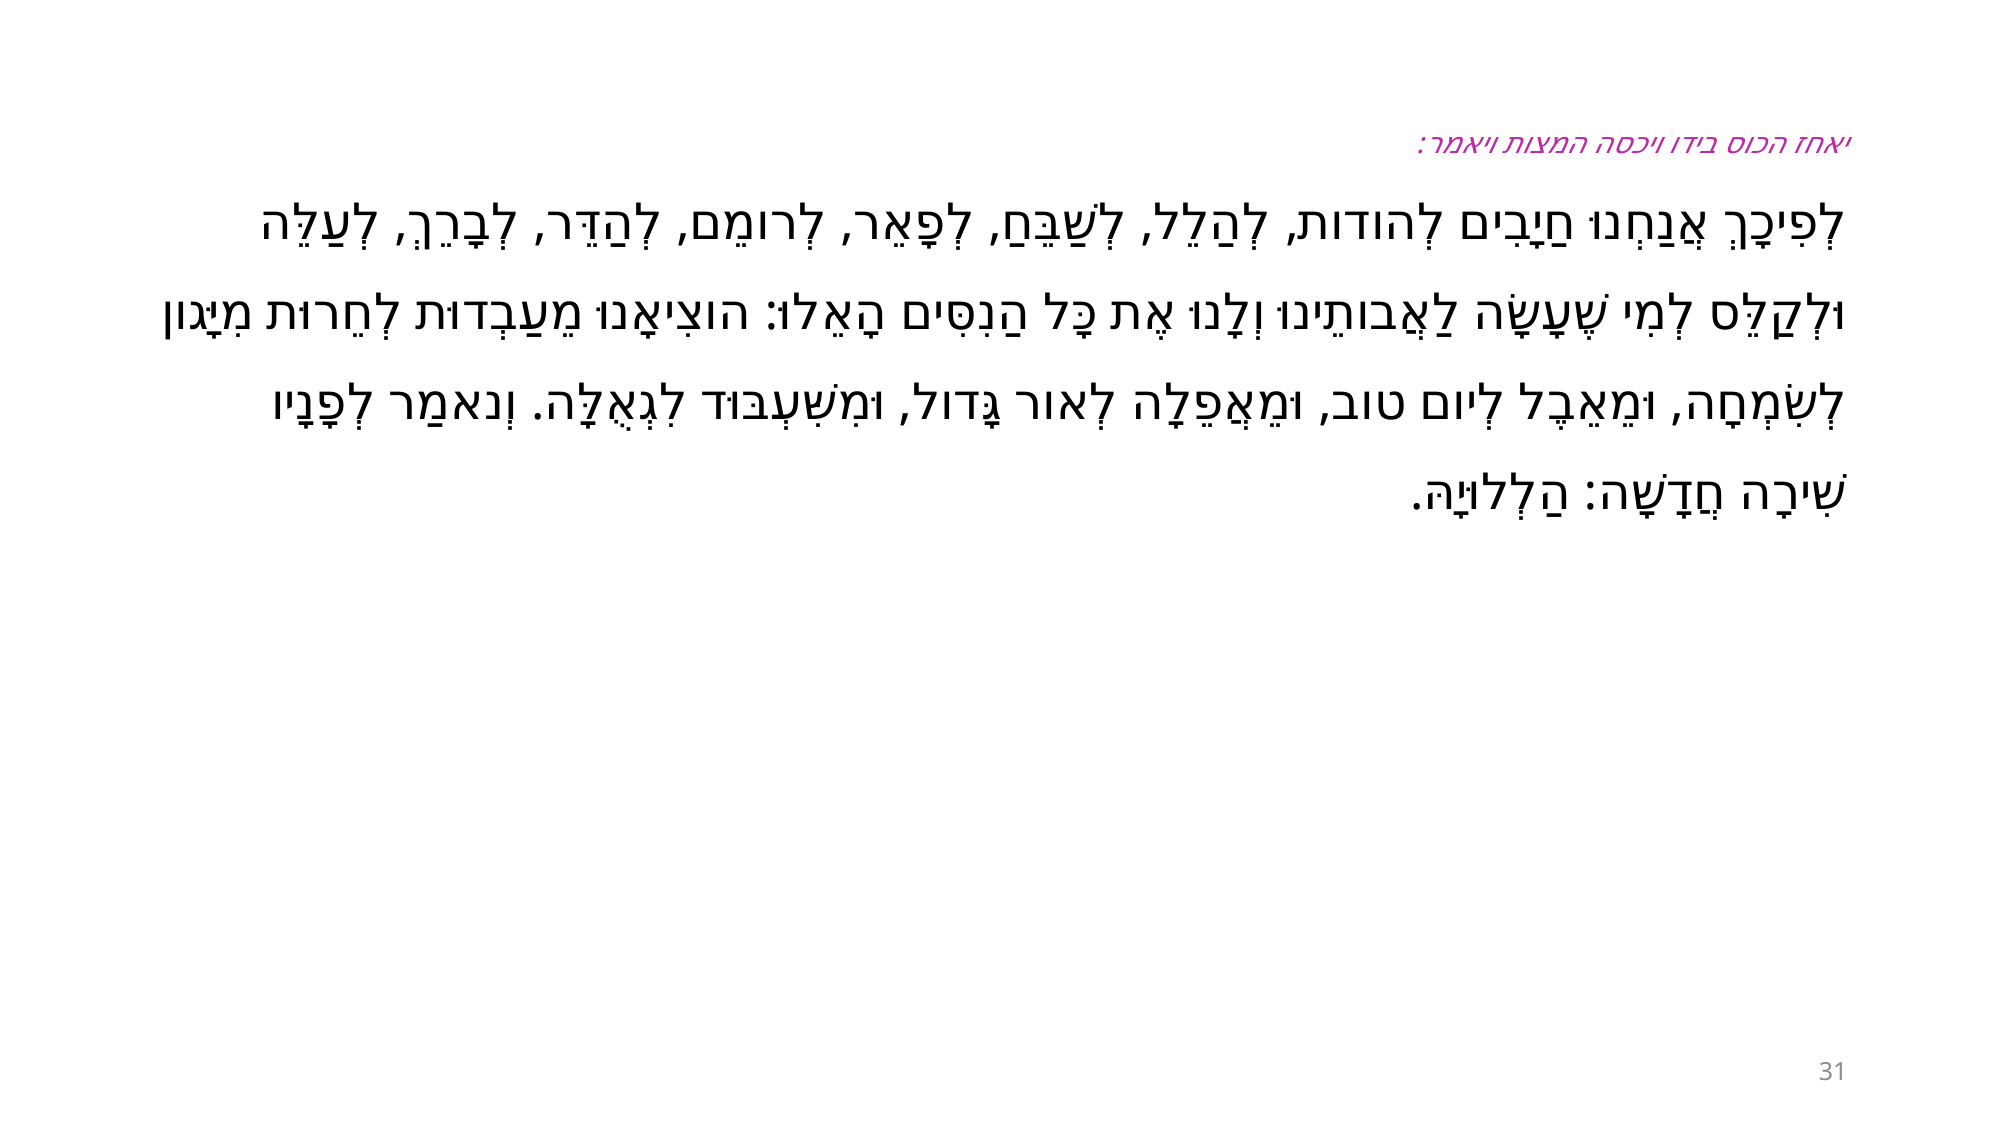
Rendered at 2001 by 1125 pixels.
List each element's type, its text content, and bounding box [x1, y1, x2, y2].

slide_number 31 [1412, 1042, 1863, 1103]
list יאחז הכוס בידו ויכסה המצות ויאמר: לְפִיכָךְ אֲנַחְנוּ חַיָבִים לְהודות, לְהַלֵל, לְשַׁבֵּחַ, לְפָאֵר, לְרומֵם, לְהַדֵּר, לְבָרֵךְ, לְעַלֵּה וּלְקַלֵּס לְמִי שֶׁעָשָׂה לַאֲבותֵינוּ וְלָנוּ אֶת כָּל הַנִסִּים הָאֵלוּ: הוצִיאָנוּ מֵעַבְדוּת לְחֵרוּת מִיָּגון לְשִׂמְחָה, וּמֵאֵבֶל לְיום טוב, וּמֵאֲפֵלָה לְאור גָּדול, וּמִשִּׁעְבּוּד לִגְאֻלָּה. וְנאמַר לְפָנָיו שִׁירָה חֲדָשָׁה: הַלְלוּיָהּ. [137, 99, 1863, 1014]
